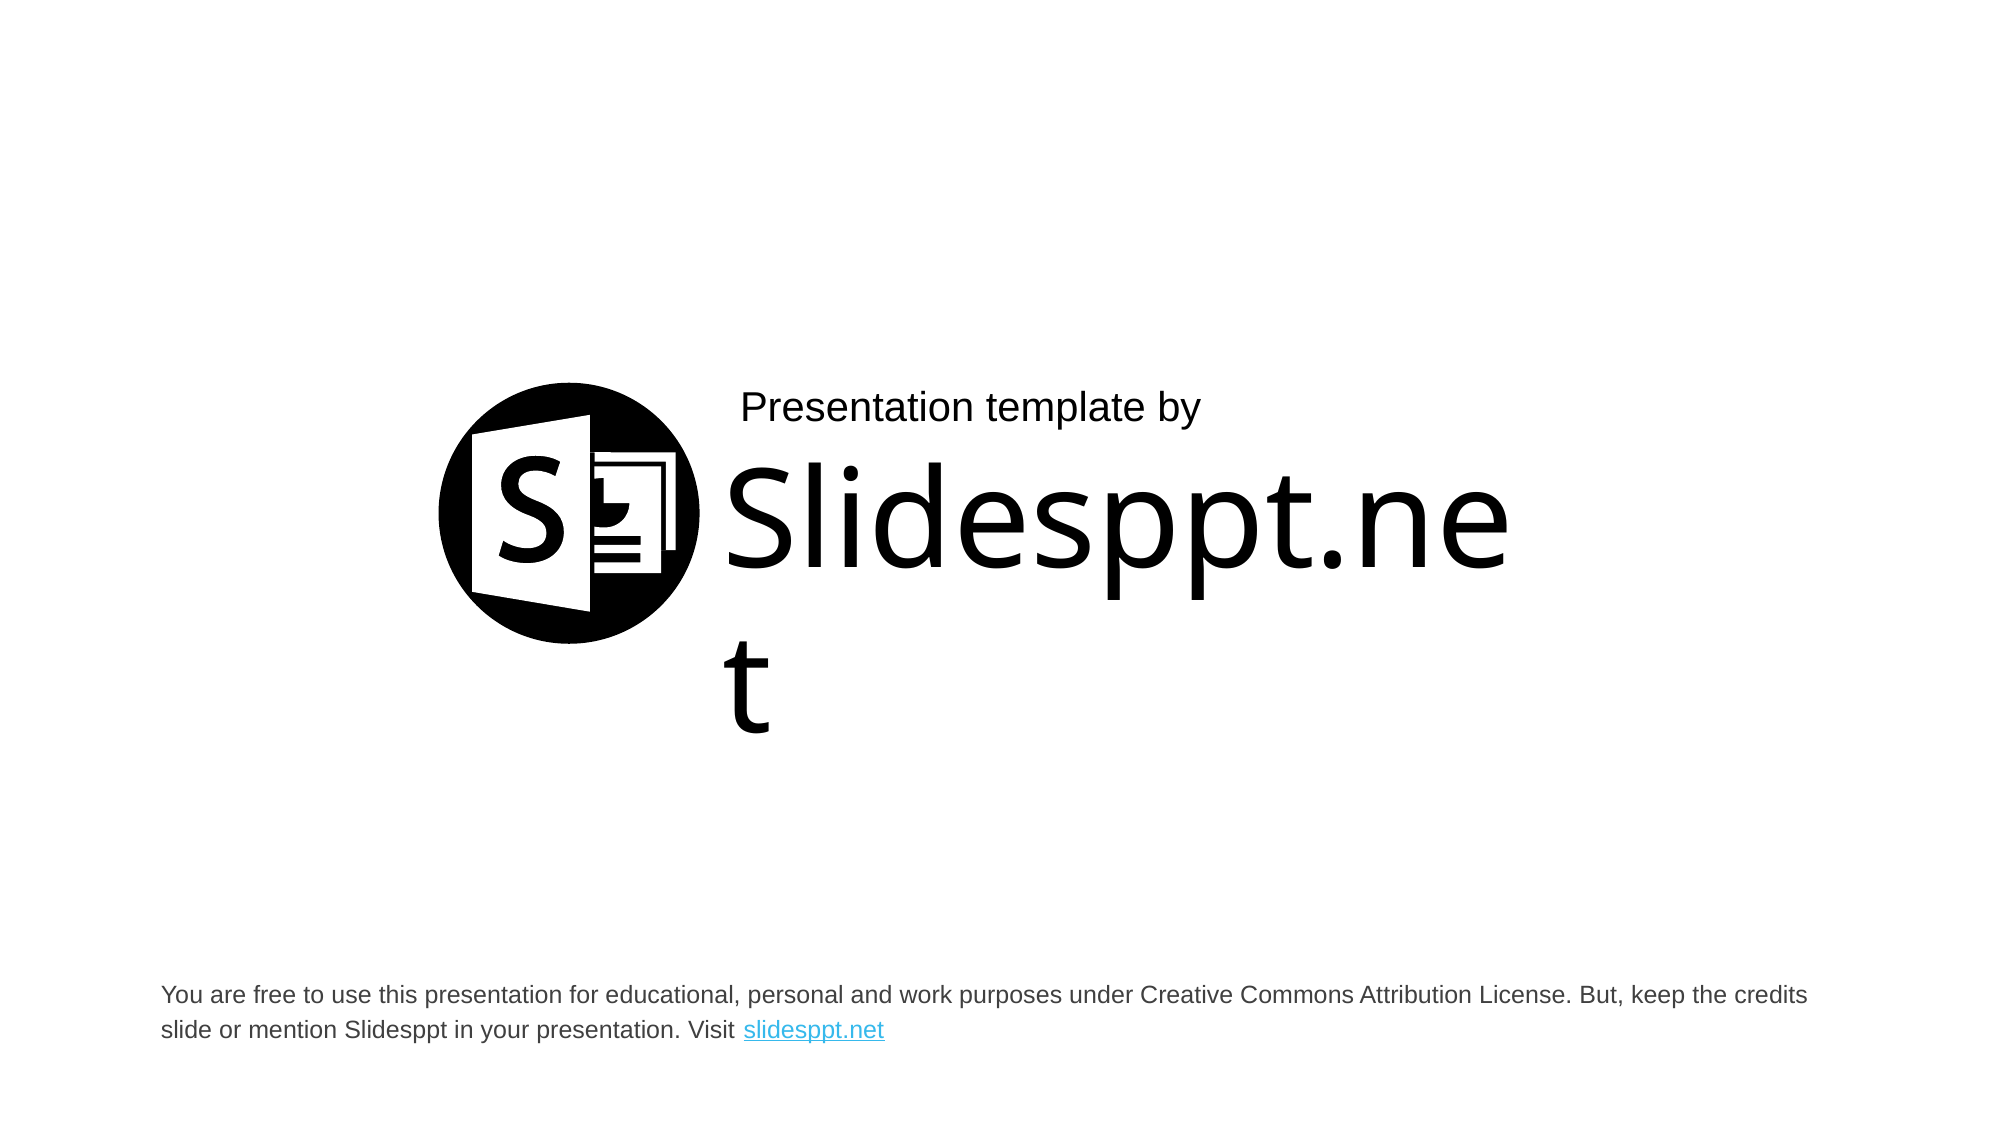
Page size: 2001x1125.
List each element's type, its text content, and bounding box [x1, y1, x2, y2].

text_box Slidesppt.net [707, 422, 1562, 767]
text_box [438, 382, 700, 644]
text_box You are free to use this presentation for educational, personal and work purposes under Creative Commons Attribution License. But, keep the credits slide or mention Slidesppt in your presentation. Visit slidesppt.net [146, 962, 1867, 1091]
text_box Presentation template by [725, 372, 1229, 422]
